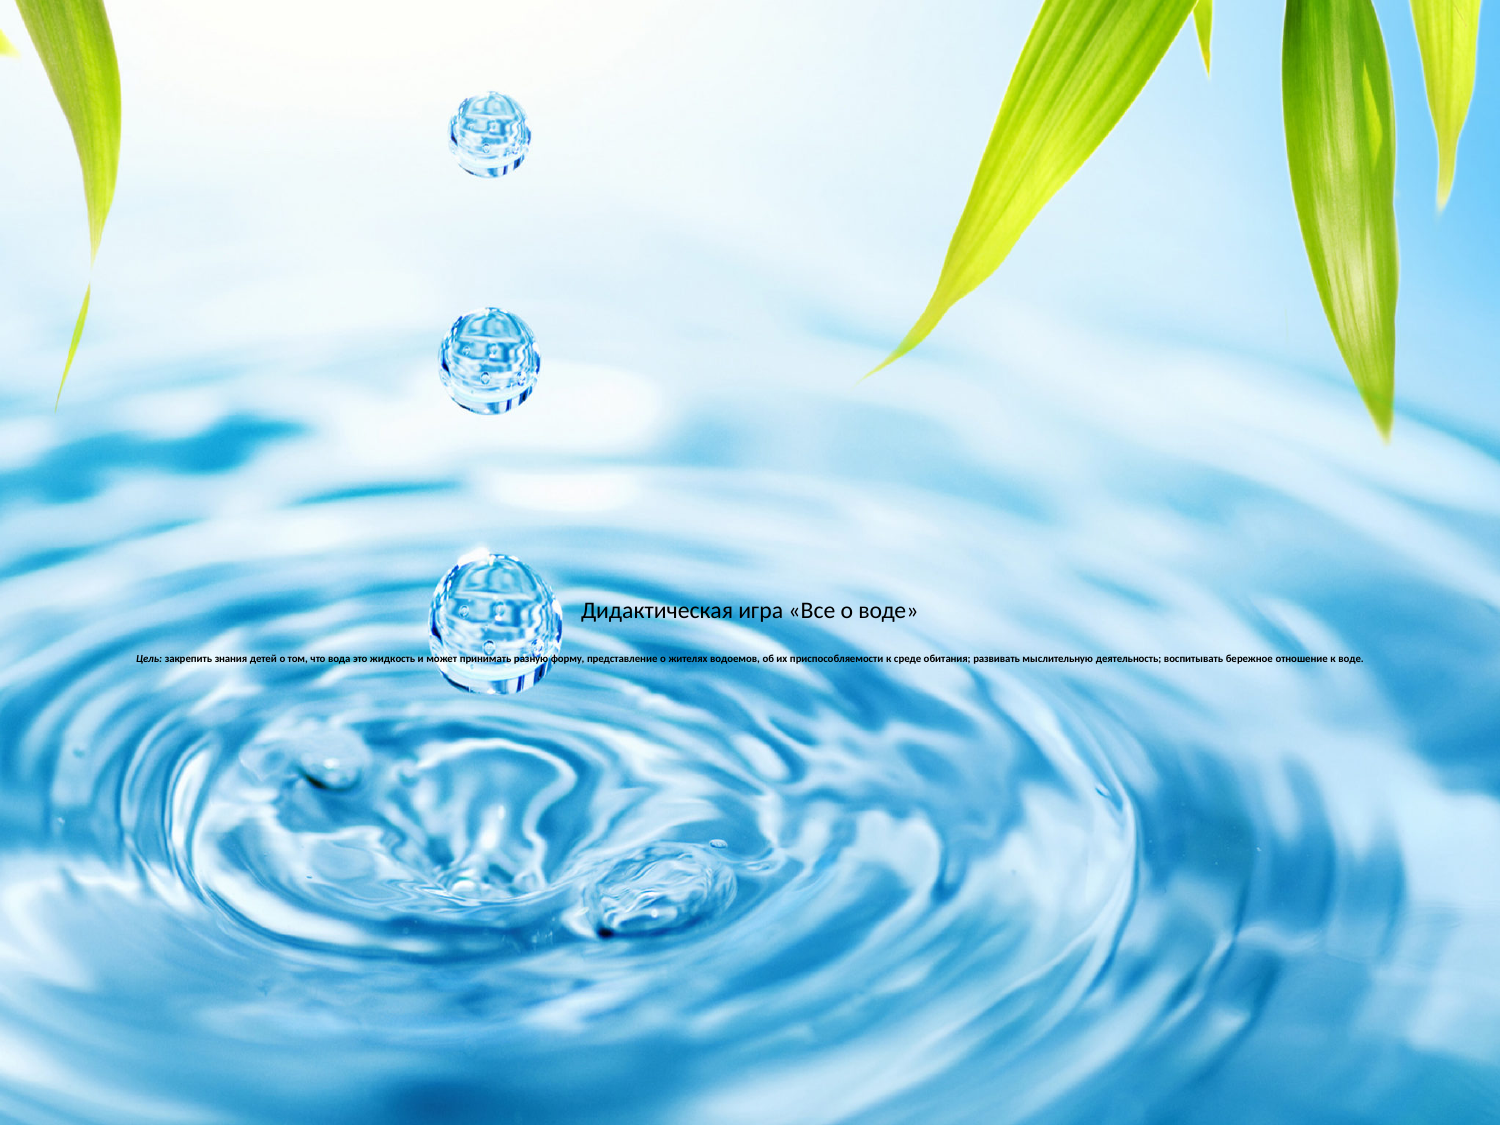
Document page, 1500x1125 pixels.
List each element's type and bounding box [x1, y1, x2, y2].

list [0, 0, 1500, 1125]
